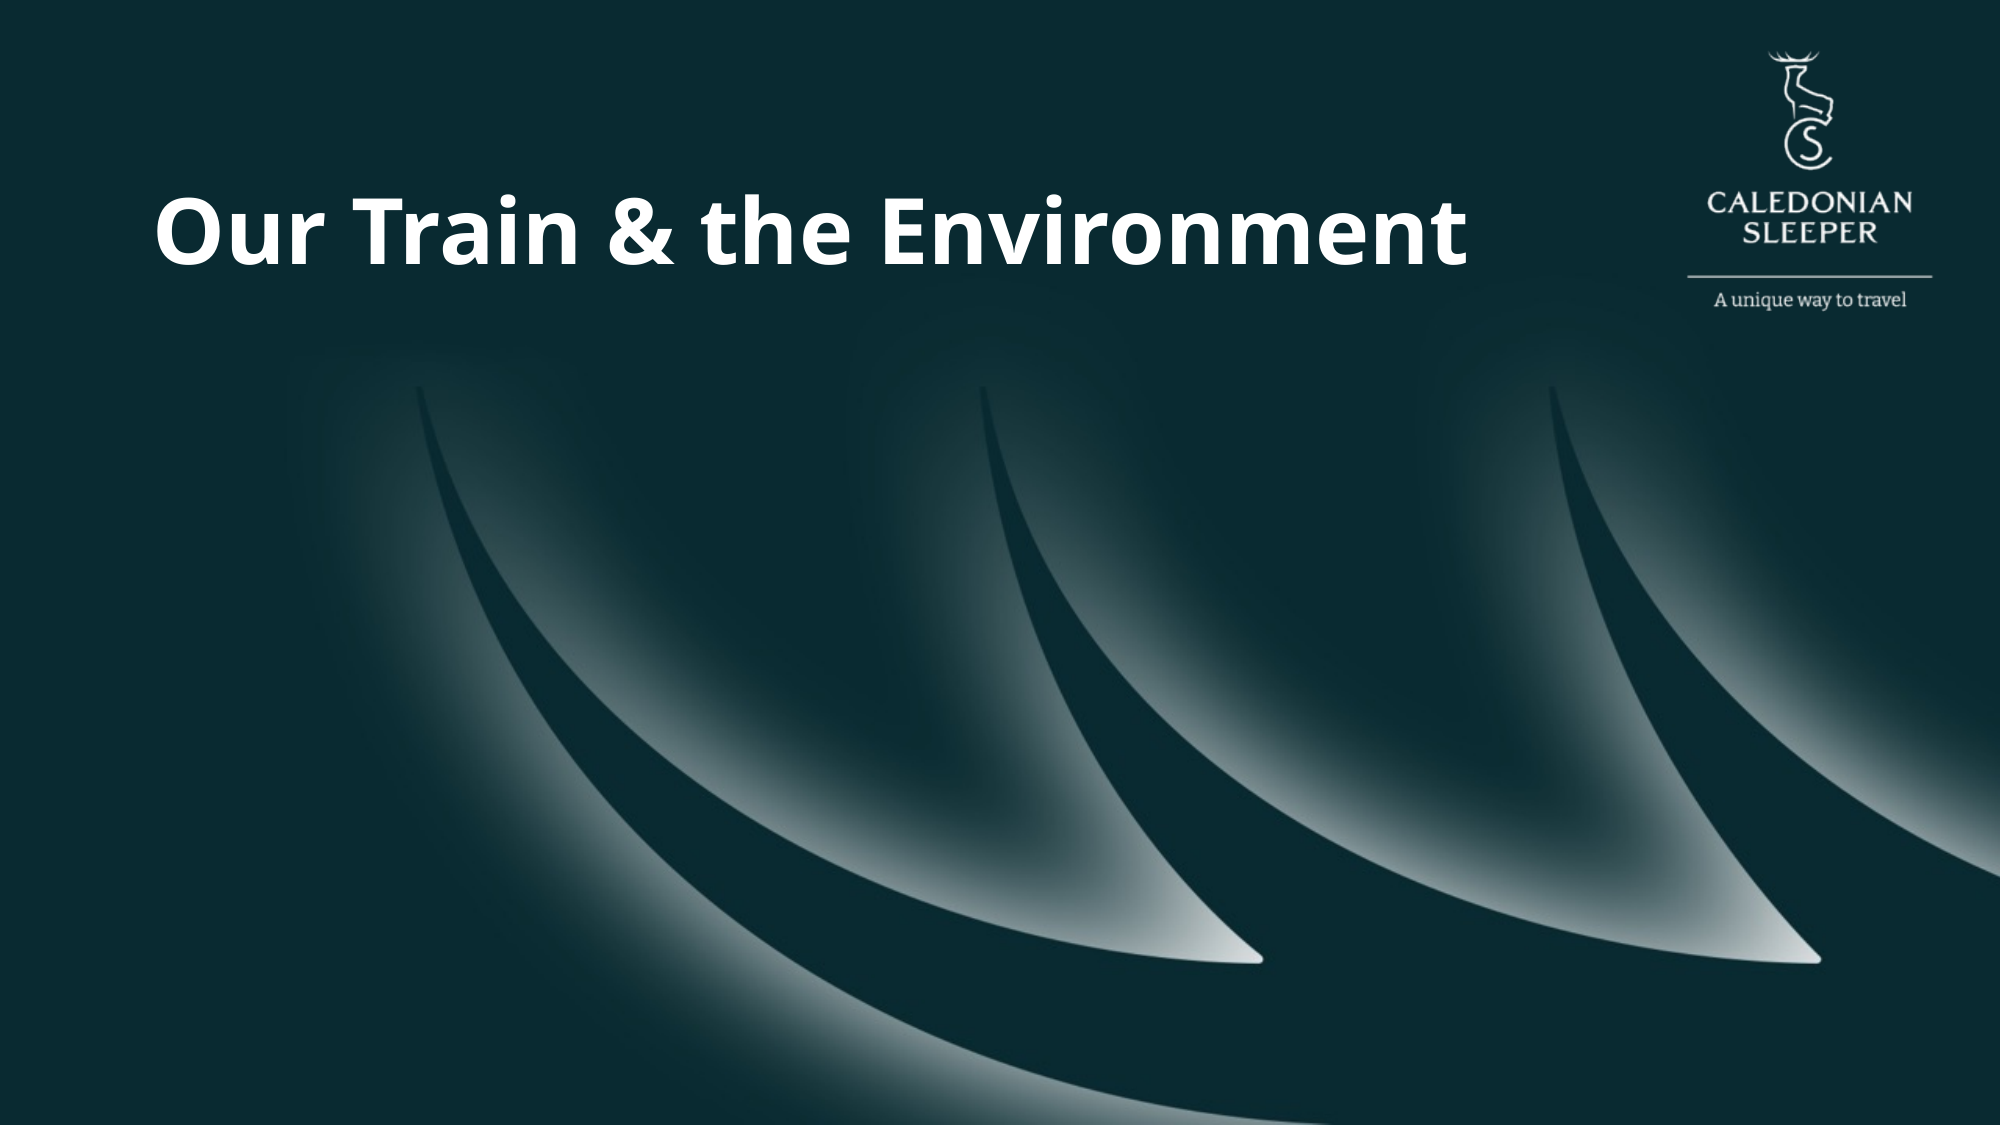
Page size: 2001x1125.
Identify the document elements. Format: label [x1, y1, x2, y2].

picture [1683, 48, 1937, 327]
list [0, 0, 2000, 1125]
